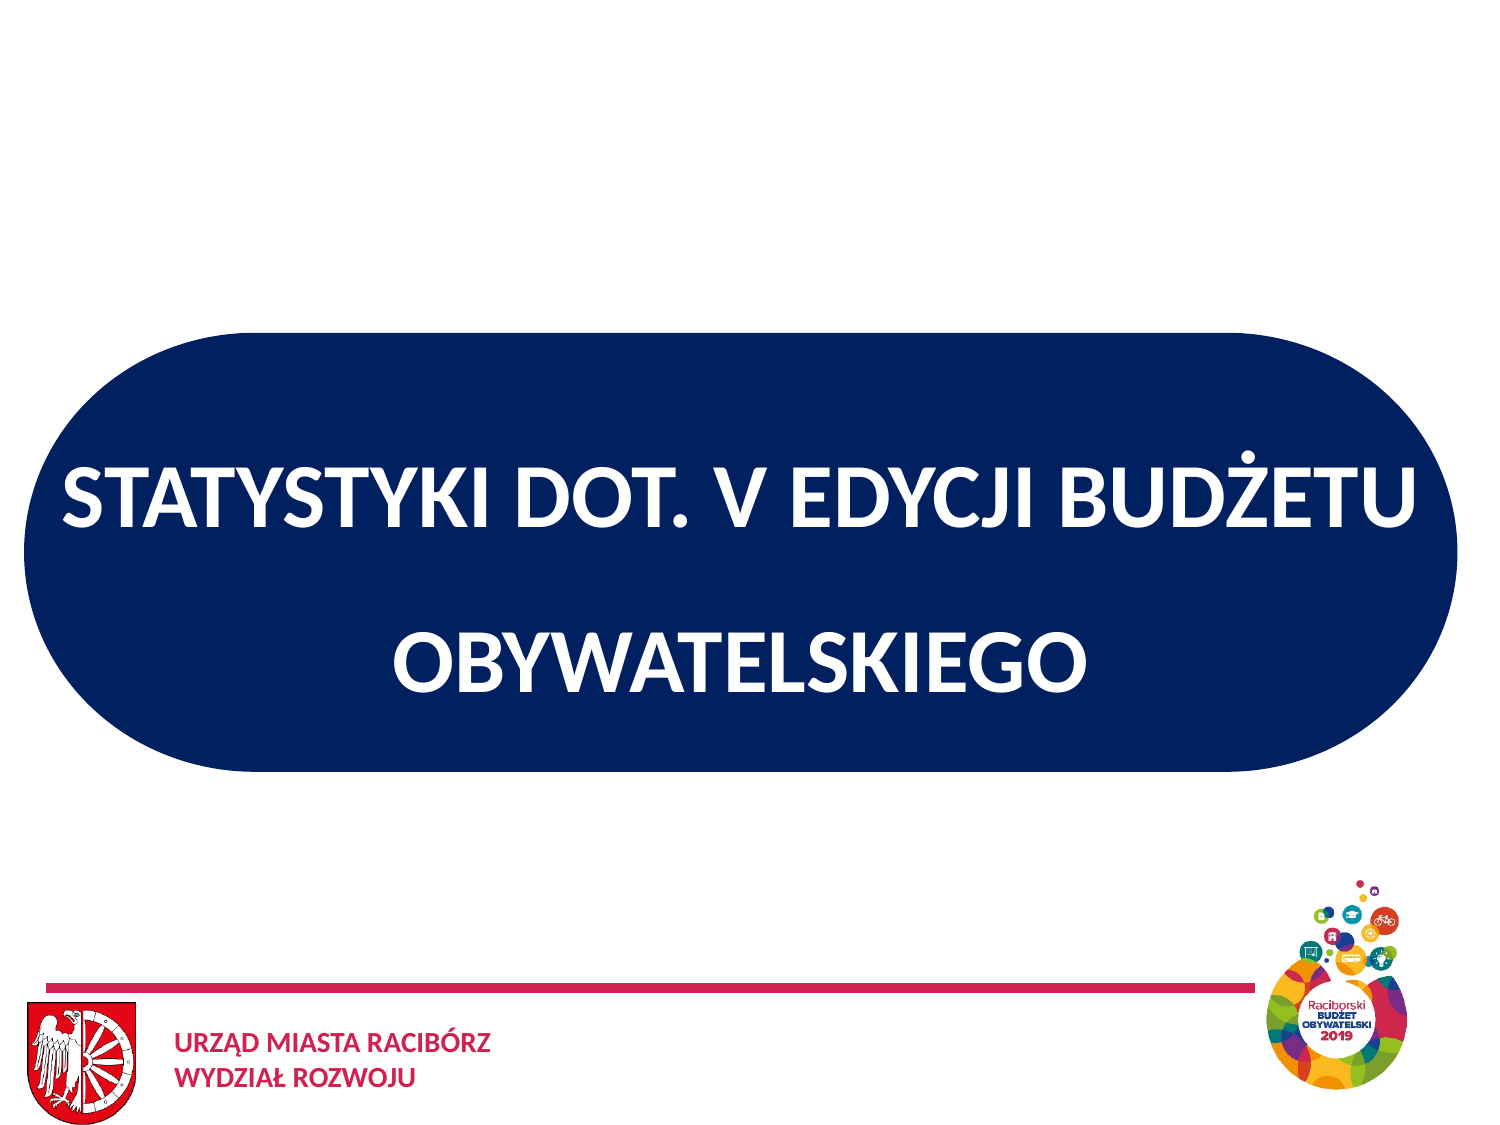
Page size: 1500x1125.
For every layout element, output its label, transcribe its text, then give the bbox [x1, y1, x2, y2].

text_box [99, 716, 1383, 773]
text_box [46, 983, 1255, 993]
text_box STATYSTYKI DOT. V EDYCJI BUDŻETU OBYWATELSKIEGO [14, 373, 1468, 716]
text_box URZĄD MIASTA RACIBÓRZ WYDZIAŁ ROZWOJU [158, 1021, 1046, 1095]
text_box [119, 331, 1362, 373]
picture [1255, 874, 1418, 1095]
picture [27, 1002, 136, 1125]
